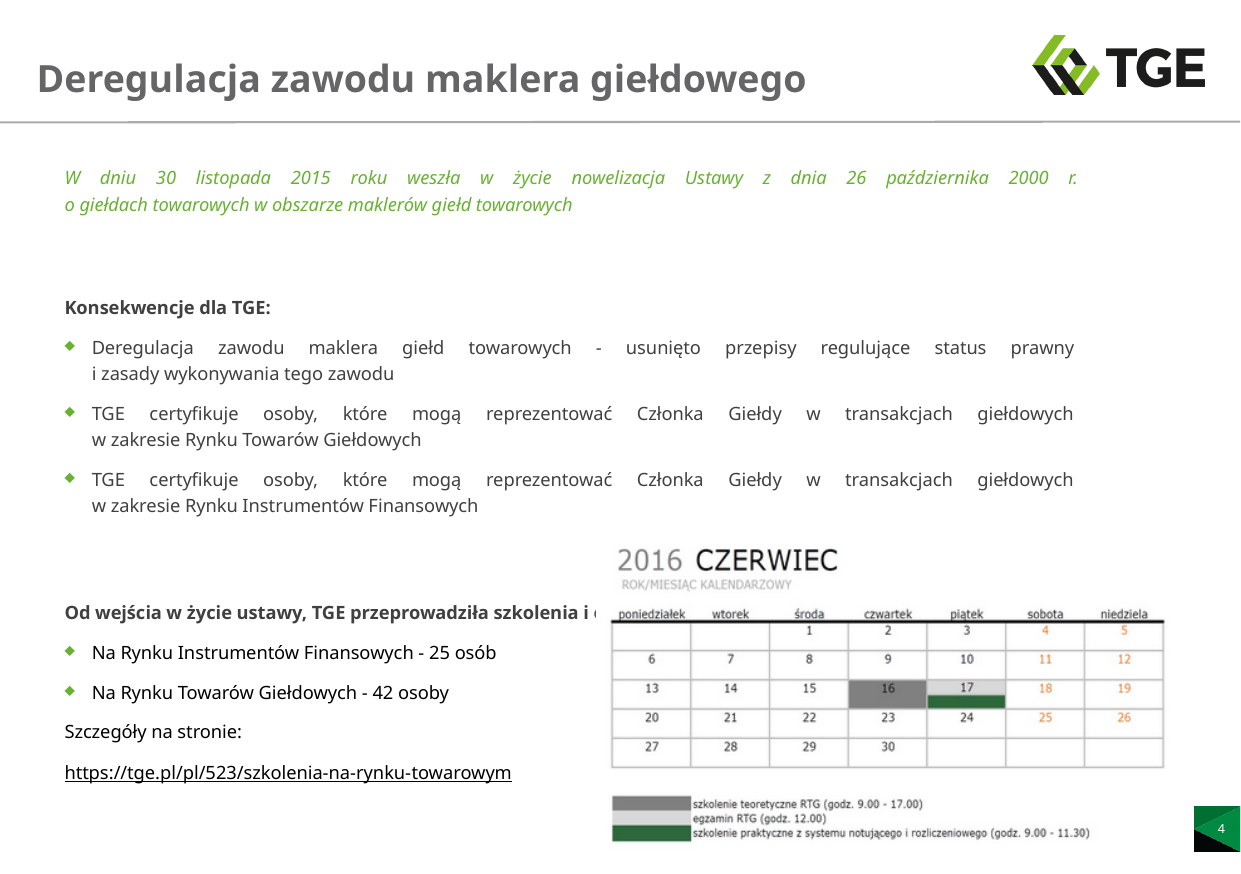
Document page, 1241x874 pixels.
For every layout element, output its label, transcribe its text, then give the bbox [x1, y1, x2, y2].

picture [595, 530, 1189, 853]
title Deregulacja zawodu maklera giełdowego [36, 32, 1005, 122]
picture [1032, 35, 1205, 95]
list W dniu 30 listopada 2015 roku weszła w życie nowelizacja Ustawy z dnia 26 października 2000 r. o giełdach towarowych w obszarze maklerów giełd towarowych Konsekwencje dla TGE: Deregulacja zawodu maklera giełd towarowych - usunięto przepisy regulujące status prawny i zasady wykonywania tego zawodu TGE certyfikuje osoby, które mogą reprezentować Członka Giełdy w transakcjach giełdowych w zakresie Rynku Towarów Giełdowych TGE certyfikuje osoby, które mogą reprezentować Członka Giełdy w transakcjach giełdowych w zakresie Rynku Instrumentów Finansowych Od wejścia w życie ustawy, TGE przeprowadziła szkolenia i egzaminy, certyfikaty uzyskało: Na Rynku Instrumentów Finansowych - 25 osób Na Rynku Towarów Giełdowych - 42 osoby Szczegóły na stronie: https://tge.pl/pl/523/szkolenia-na-rynku-towarowym [49, 154, 1116, 794]
slide_number 4 [1189, 806, 1241, 853]
